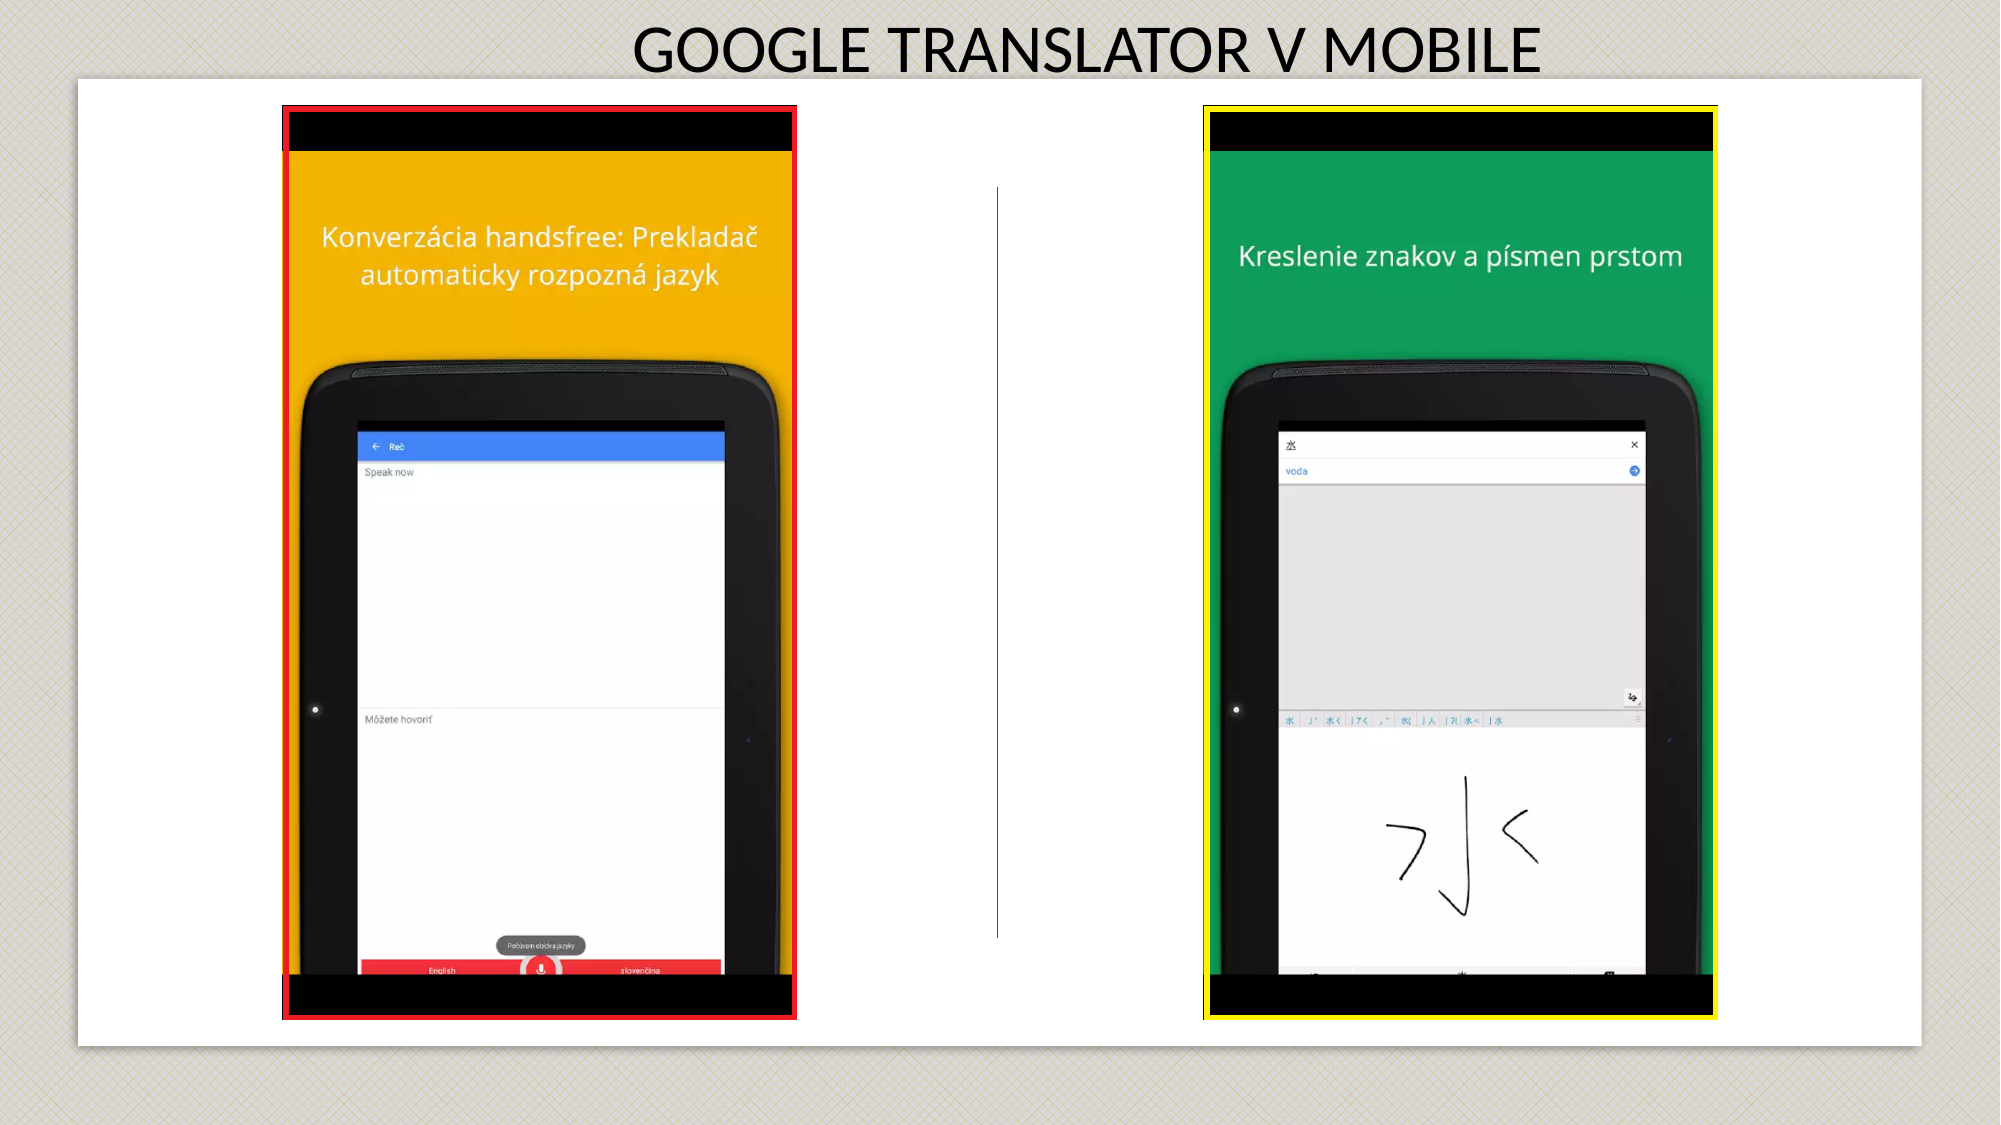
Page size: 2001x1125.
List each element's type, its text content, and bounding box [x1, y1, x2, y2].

text_box [0, 0, 2000, 1125]
text_box GOOGLE TRANSLATOR V MOBILE [617, 0, 1575, 94]
picture [282, 105, 797, 1020]
picture [1203, 105, 1718, 1020]
text_box [77, 78, 1923, 1047]
